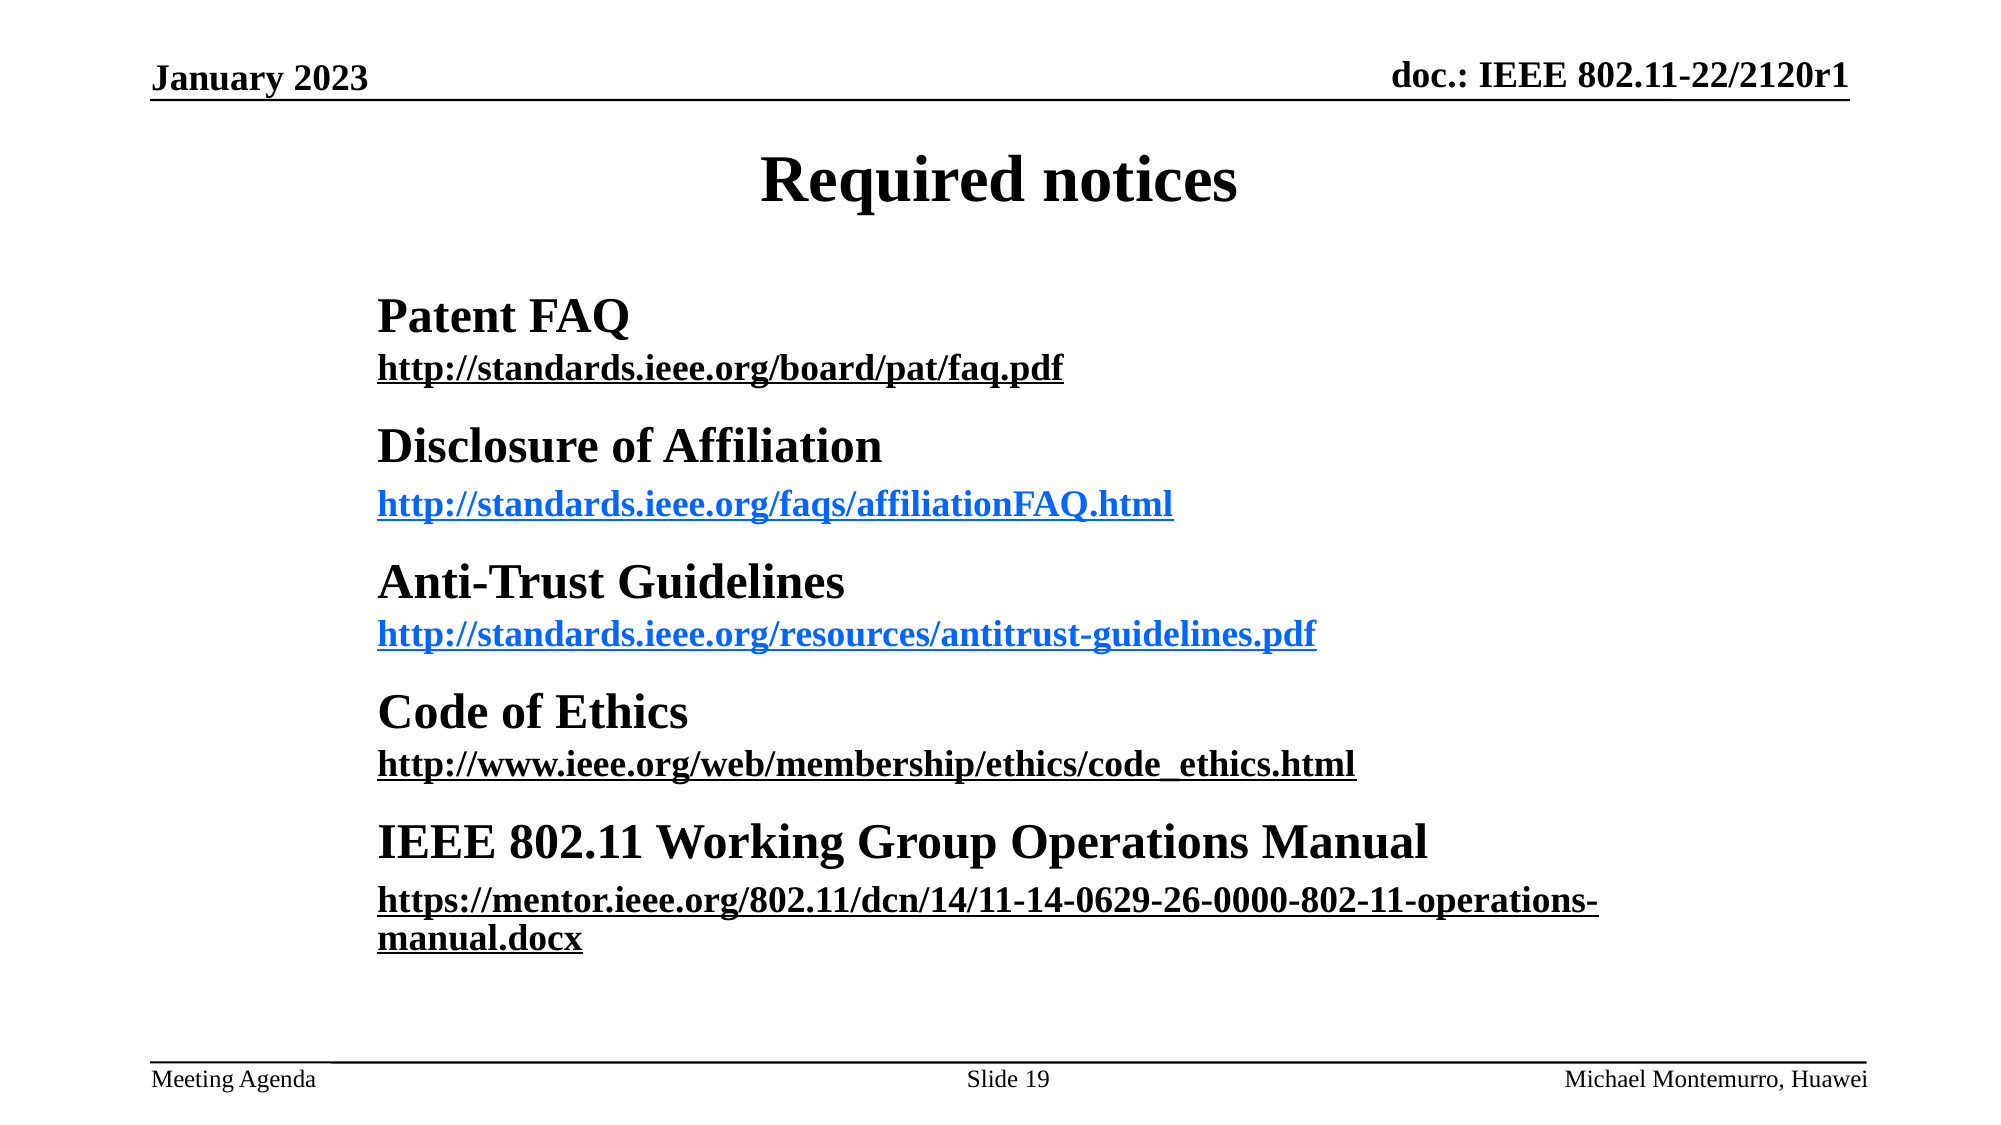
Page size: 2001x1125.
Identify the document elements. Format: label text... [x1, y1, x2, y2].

slide_number Slide 19 [964, 1061, 1053, 1093]
footer Michael Montemurro, Huawei [1266, 1061, 1869, 1093]
text_box Required notices [362, 87, 1638, 263]
text_box Patent FAQ http://standards.ieee.org/board/pat/faq.pdf Disclosure of Affiliation http://standards.ieee.org/faqs/affiliationFAQ.html Anti-Trust Guidelines http://standards.ieee.org/resources/antitrust-guidelines.pdf Code of Ethics http://www.ieee.org/web/membership/ethics/code_ethics.html IEEE 802.11 Working Group Operations Manual https://mentor.ieee.org/802.11/dcn/14/11-14-0629-26-0000-802-11-operations-manual.docx [362, 275, 1638, 1050]
